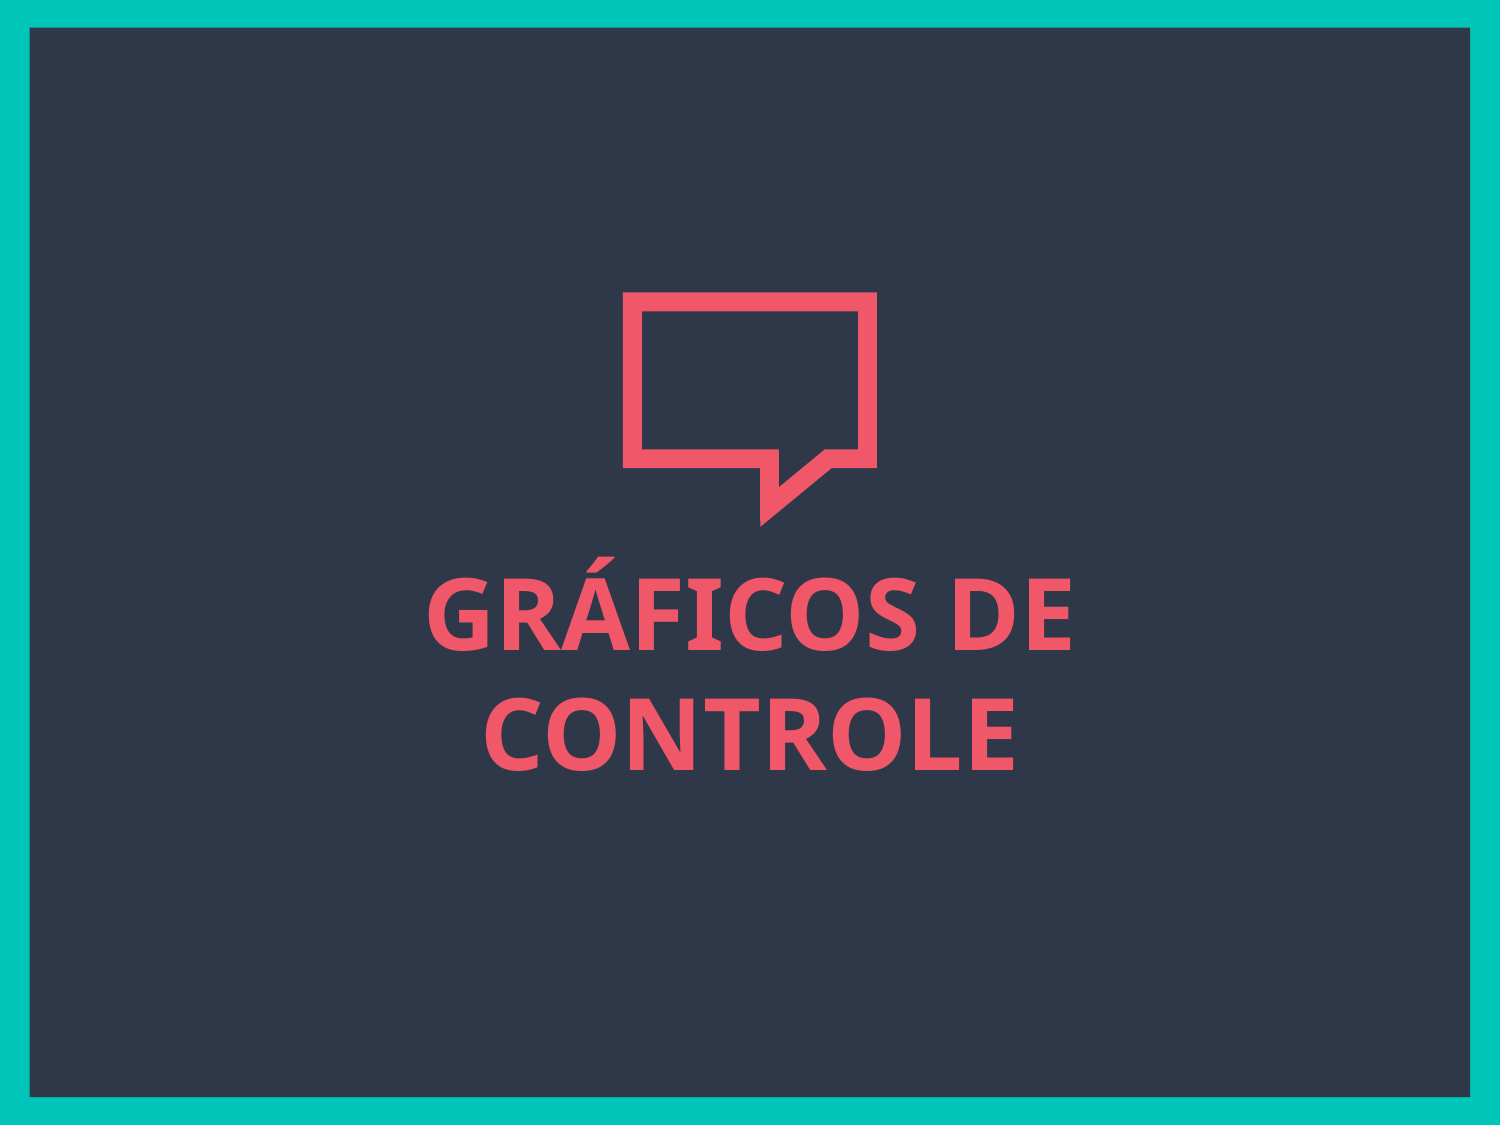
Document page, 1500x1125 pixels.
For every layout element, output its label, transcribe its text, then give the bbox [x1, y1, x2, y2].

title GRÁFICOS DE CONTROLE [277, 535, 1223, 790]
